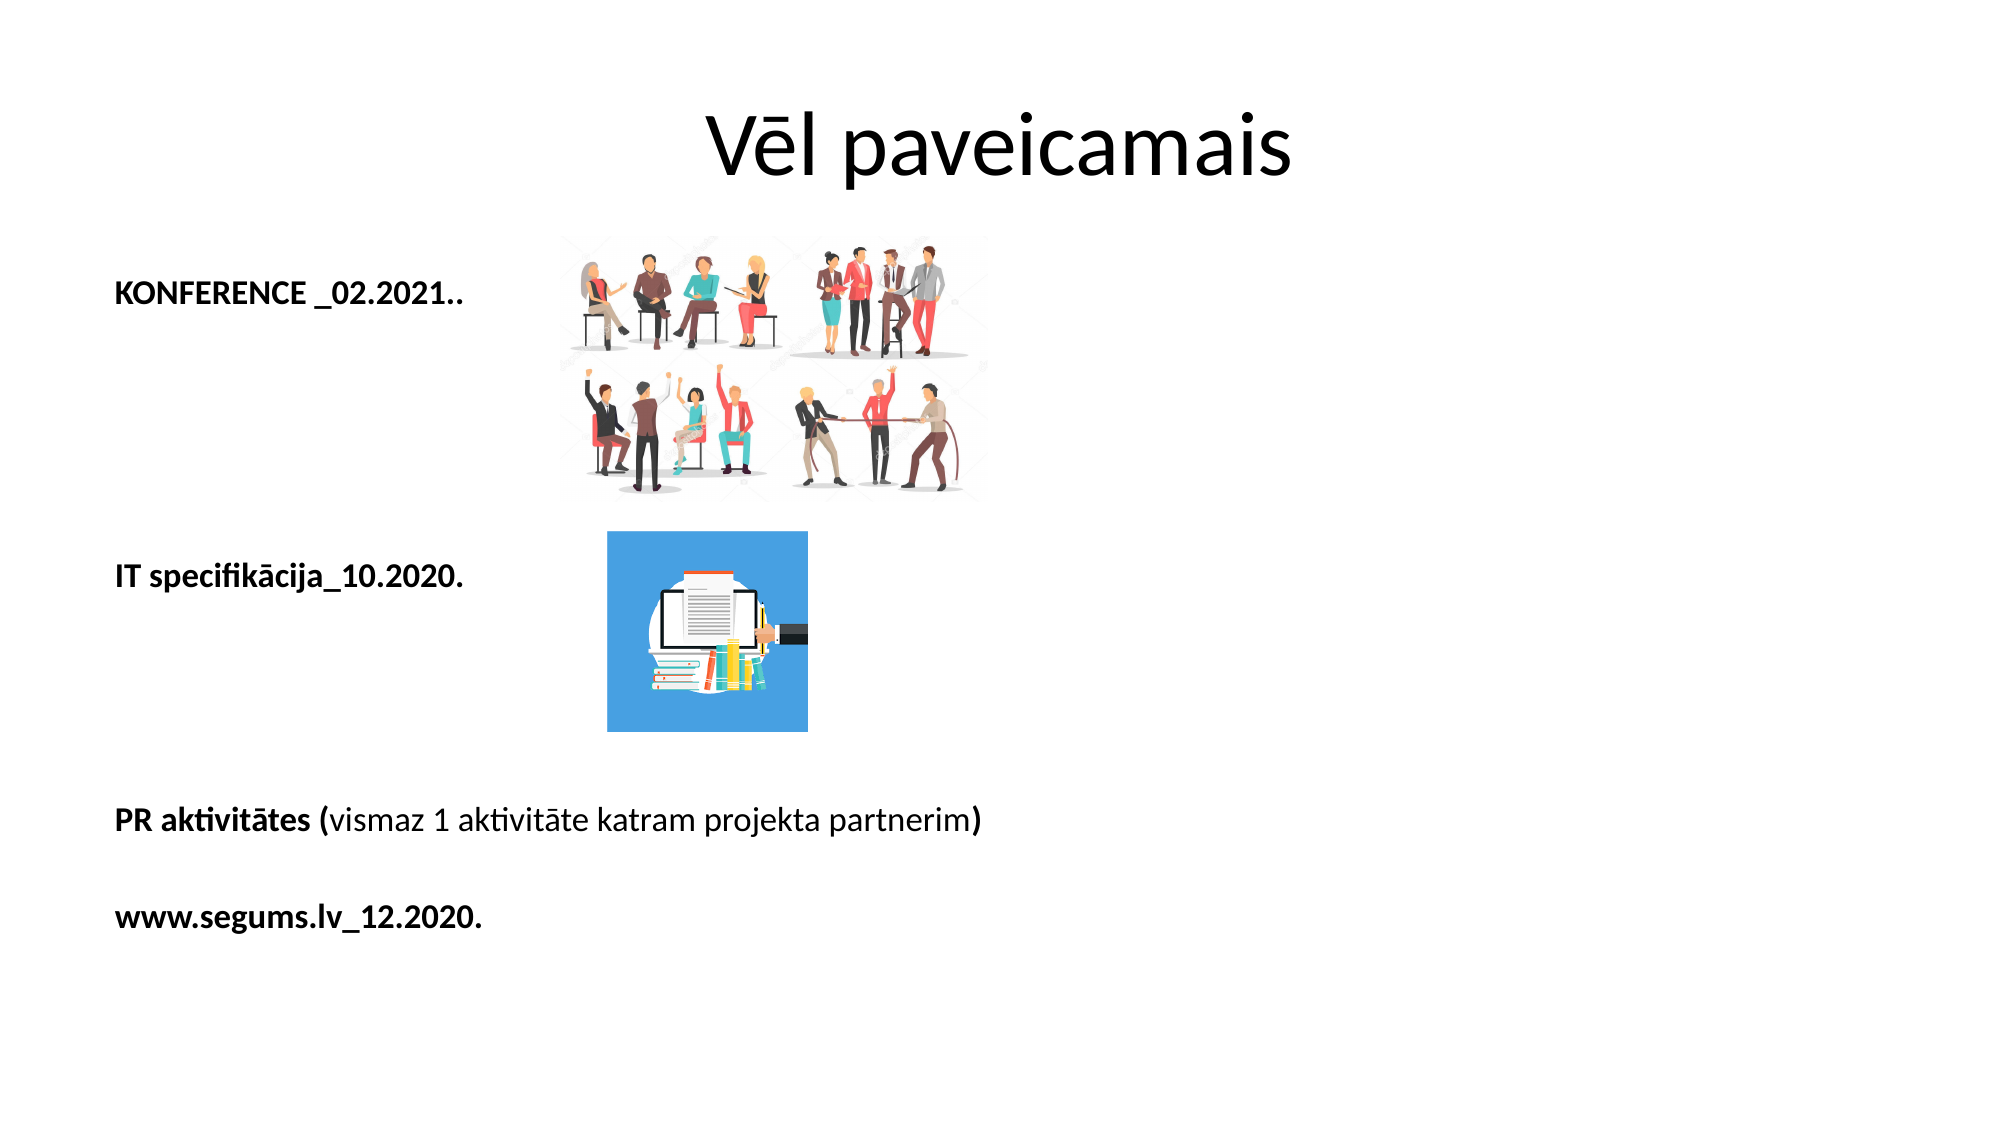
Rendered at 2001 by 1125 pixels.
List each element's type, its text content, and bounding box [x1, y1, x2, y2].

list KONFERENCE _02.2021.. IT specifikācija_10.2020. PR aktivitātes (vismaz 1 aktivitāte katram projekta partnerim) www.segums.lv_12.2020. [99, 262, 1900, 1085]
picture [607, 531, 808, 733]
title Vēl paveicamais [99, 45, 1900, 233]
picture [559, 236, 988, 503]
